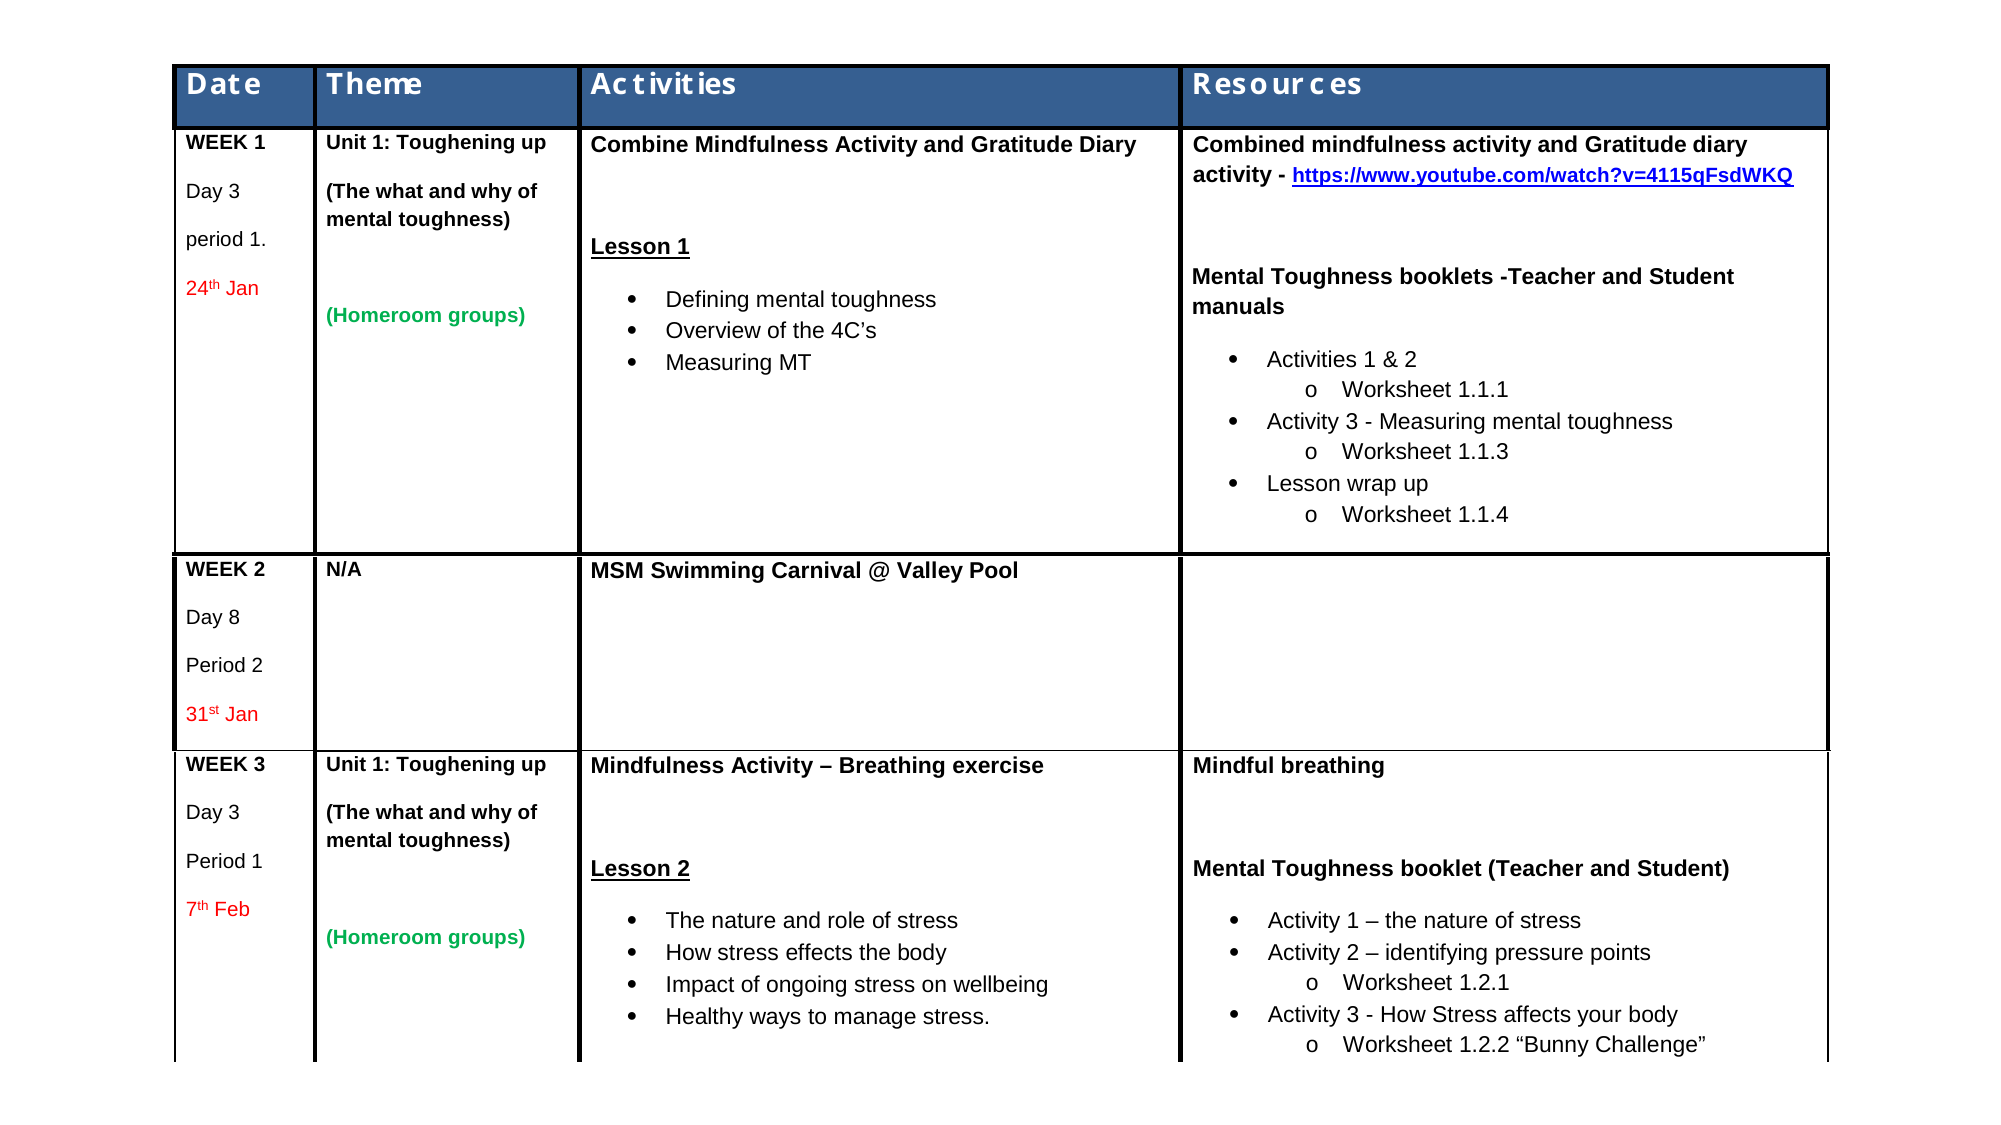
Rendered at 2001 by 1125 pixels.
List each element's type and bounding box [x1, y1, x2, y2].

text_box [153, 63, 1847, 1062]
